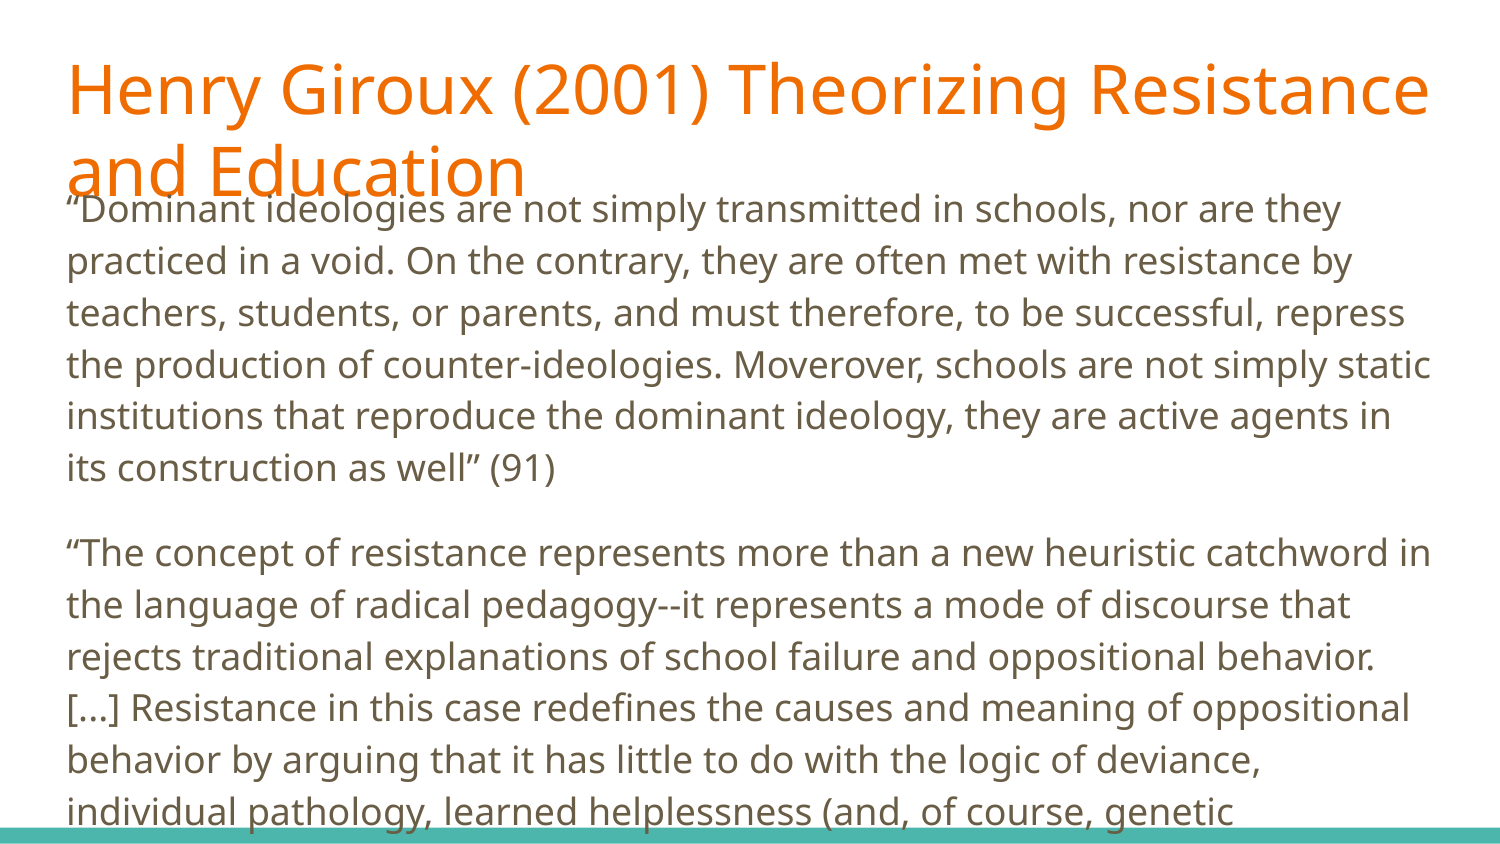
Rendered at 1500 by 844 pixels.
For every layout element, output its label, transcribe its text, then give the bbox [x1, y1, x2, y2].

title Henry Giroux (2001) Theorizing Resistance and Education [51, 30, 1449, 147]
list “Dominant ideologies are not simply transmitted in schools, nor are they practiced in a void. On the contrary, they are often met with resistance by teachers, students, or parents, and must therefore, to be successful, repress the production of counter-ideologies. Moverover, schools are not simply static institutions that reproduce the dominant ideology, they are active agents in its construction as well” (91) “The concept of resistance represents more than a new heuristic catchword in the language of radical pedagogy--it represents a mode of discourse that rejects traditional explanations of school failure and oppositional behavior. [...] Resistance in this case redefines the causes and meaning of oppositional behavior by arguing that it has little to do with the logic of deviance, individual pathology, learned helplessness (and, of course, genetic explanation), and a great deal to do [...] with the logic of moral and political indignation” (107). [51, 163, 1449, 706]
